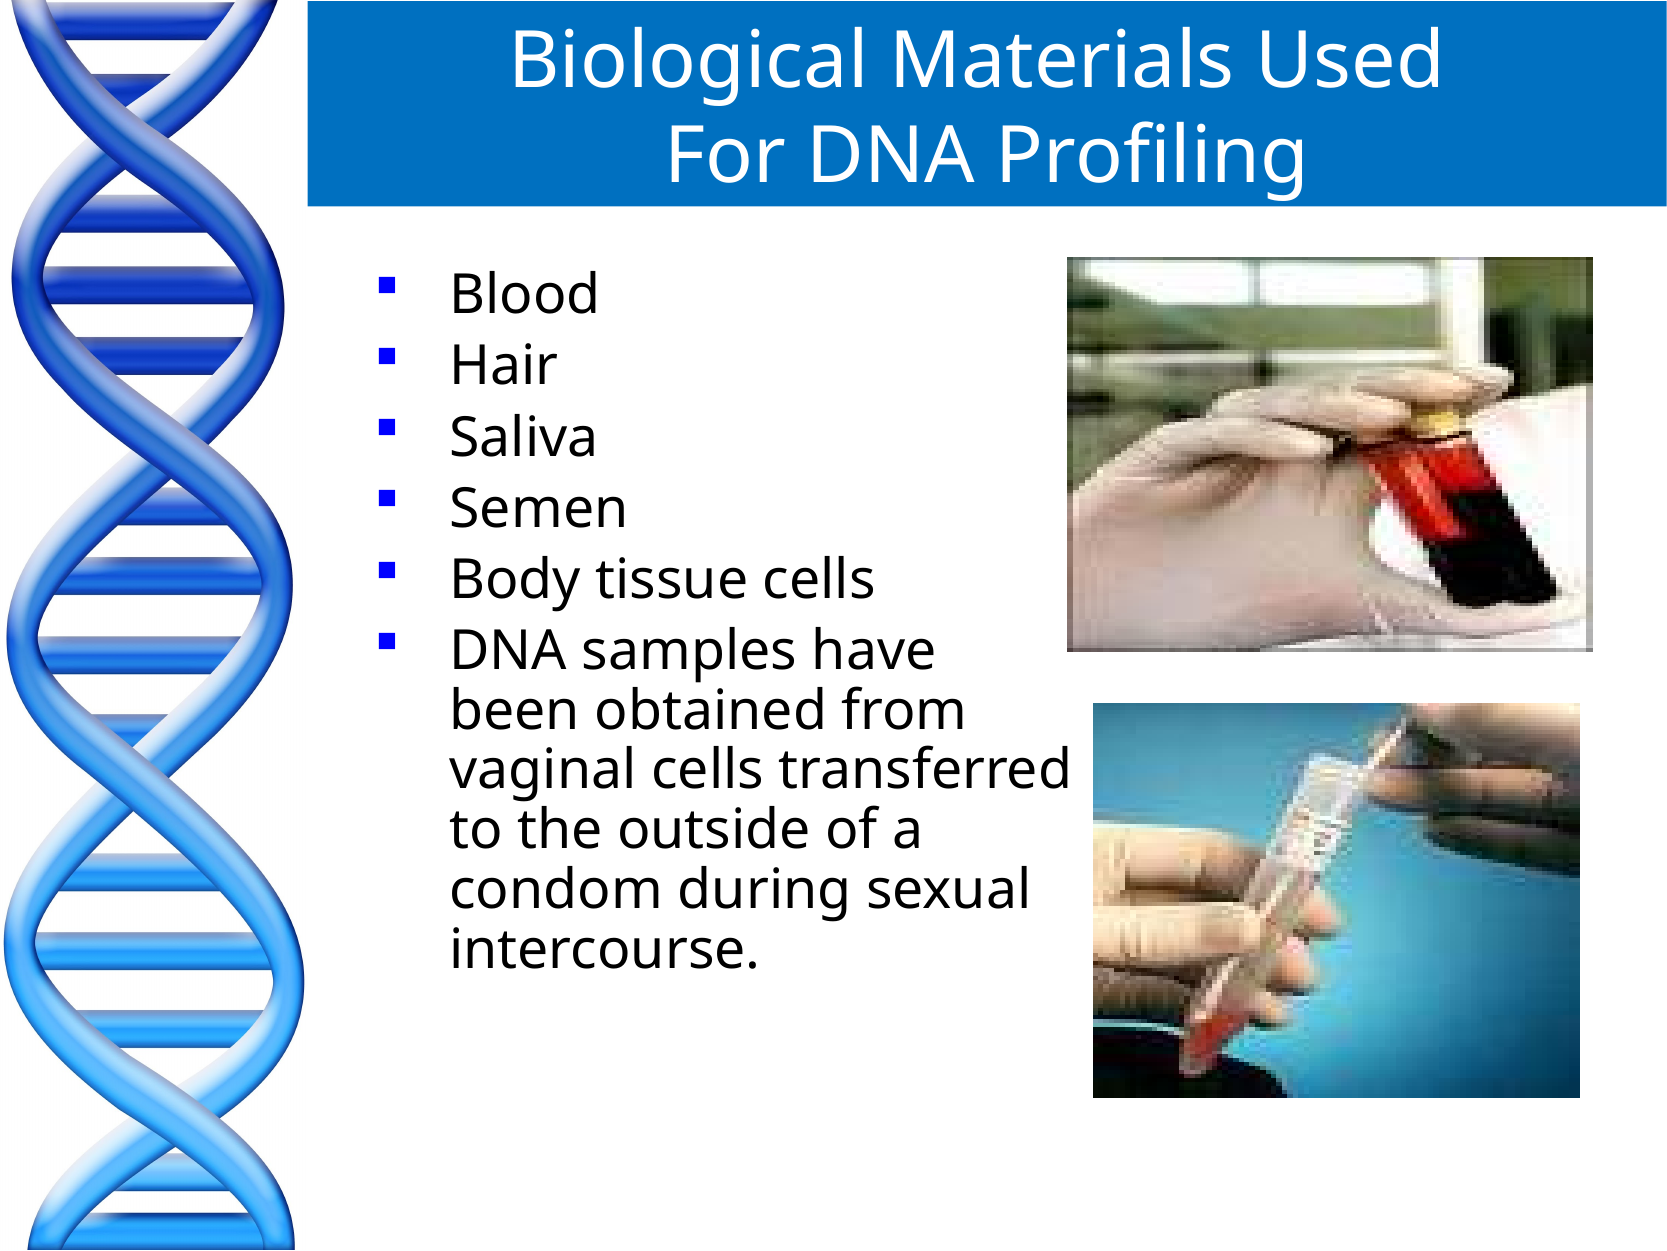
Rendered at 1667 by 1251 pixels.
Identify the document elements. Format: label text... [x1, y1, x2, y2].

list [1093, 703, 1580, 1098]
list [1067, 257, 1593, 652]
picture [0, 0, 308, 1250]
list Blood Hair Saliva Semen Body tissue cells DNA samples have been obtained from vaginal cells transferred to the outside of a condom during sexual intercourse. [357, 257, 1094, 1084]
text_box Biological Materials Used For DNA Profiling [310, 1, 1667, 207]
